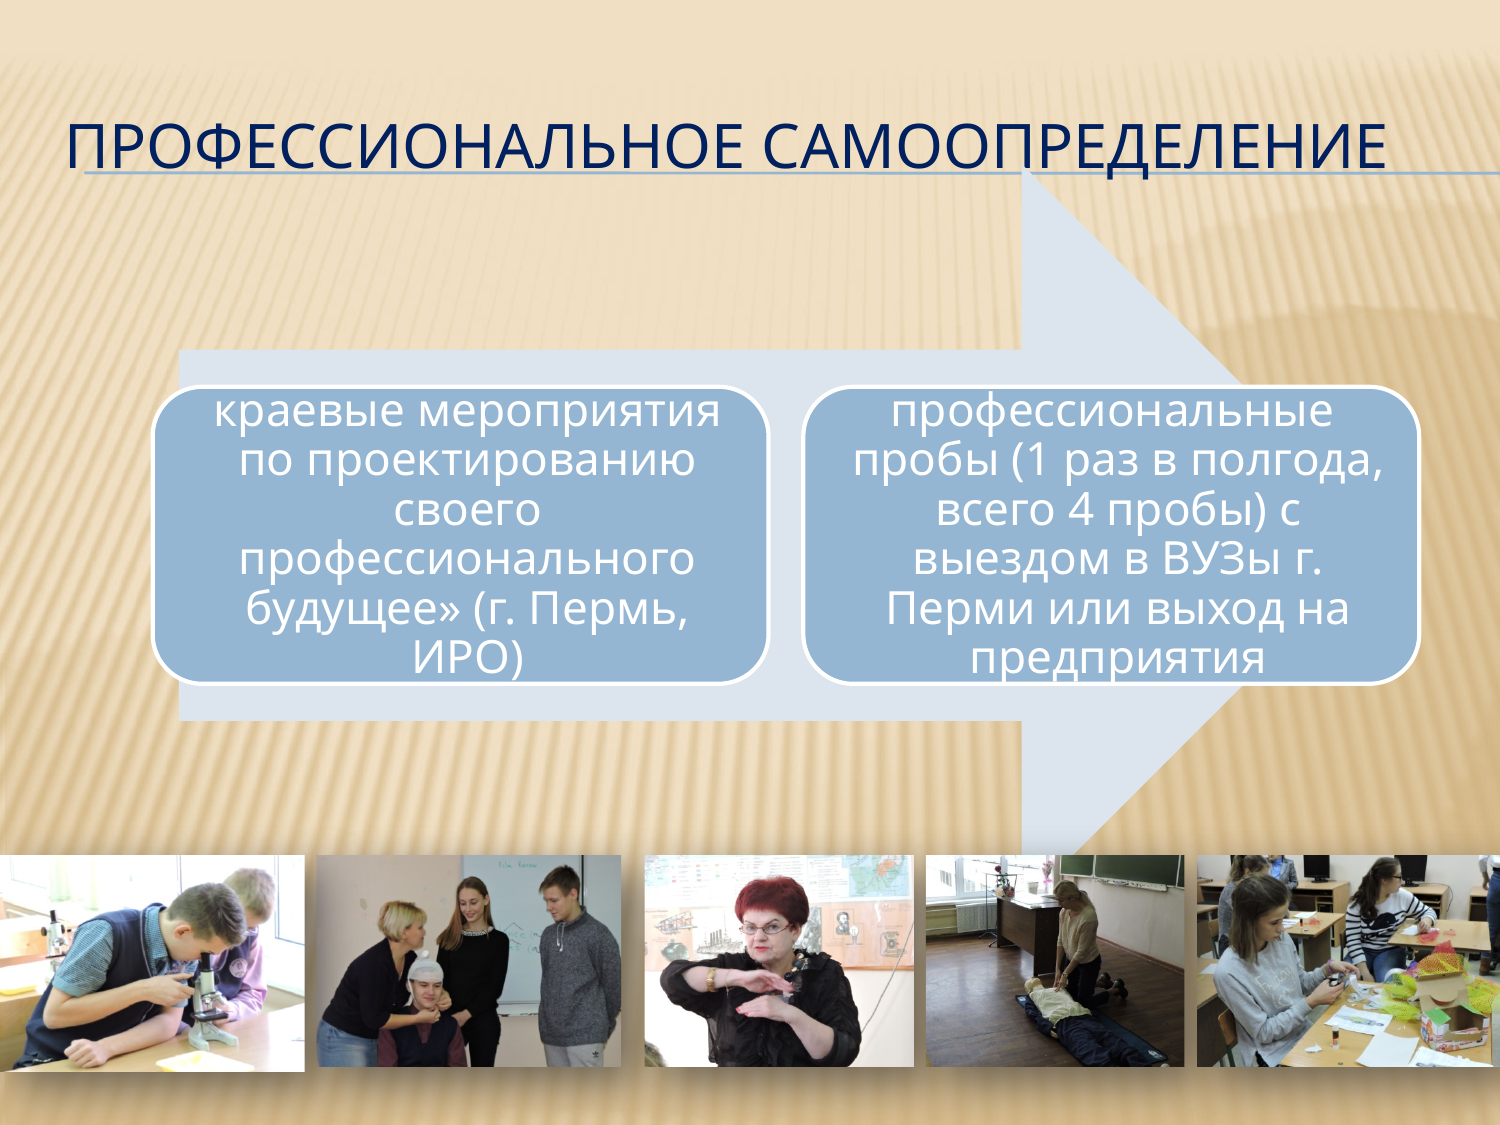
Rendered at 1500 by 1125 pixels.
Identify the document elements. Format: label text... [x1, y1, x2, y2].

picture [0, 855, 305, 1072]
picture [925, 855, 1185, 1067]
picture [316, 855, 622, 1067]
picture [1196, 855, 1500, 1067]
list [71, 163, 1500, 907]
title Профессиональное самоопределение [50, 75, 1475, 213]
picture [644, 855, 915, 1067]
